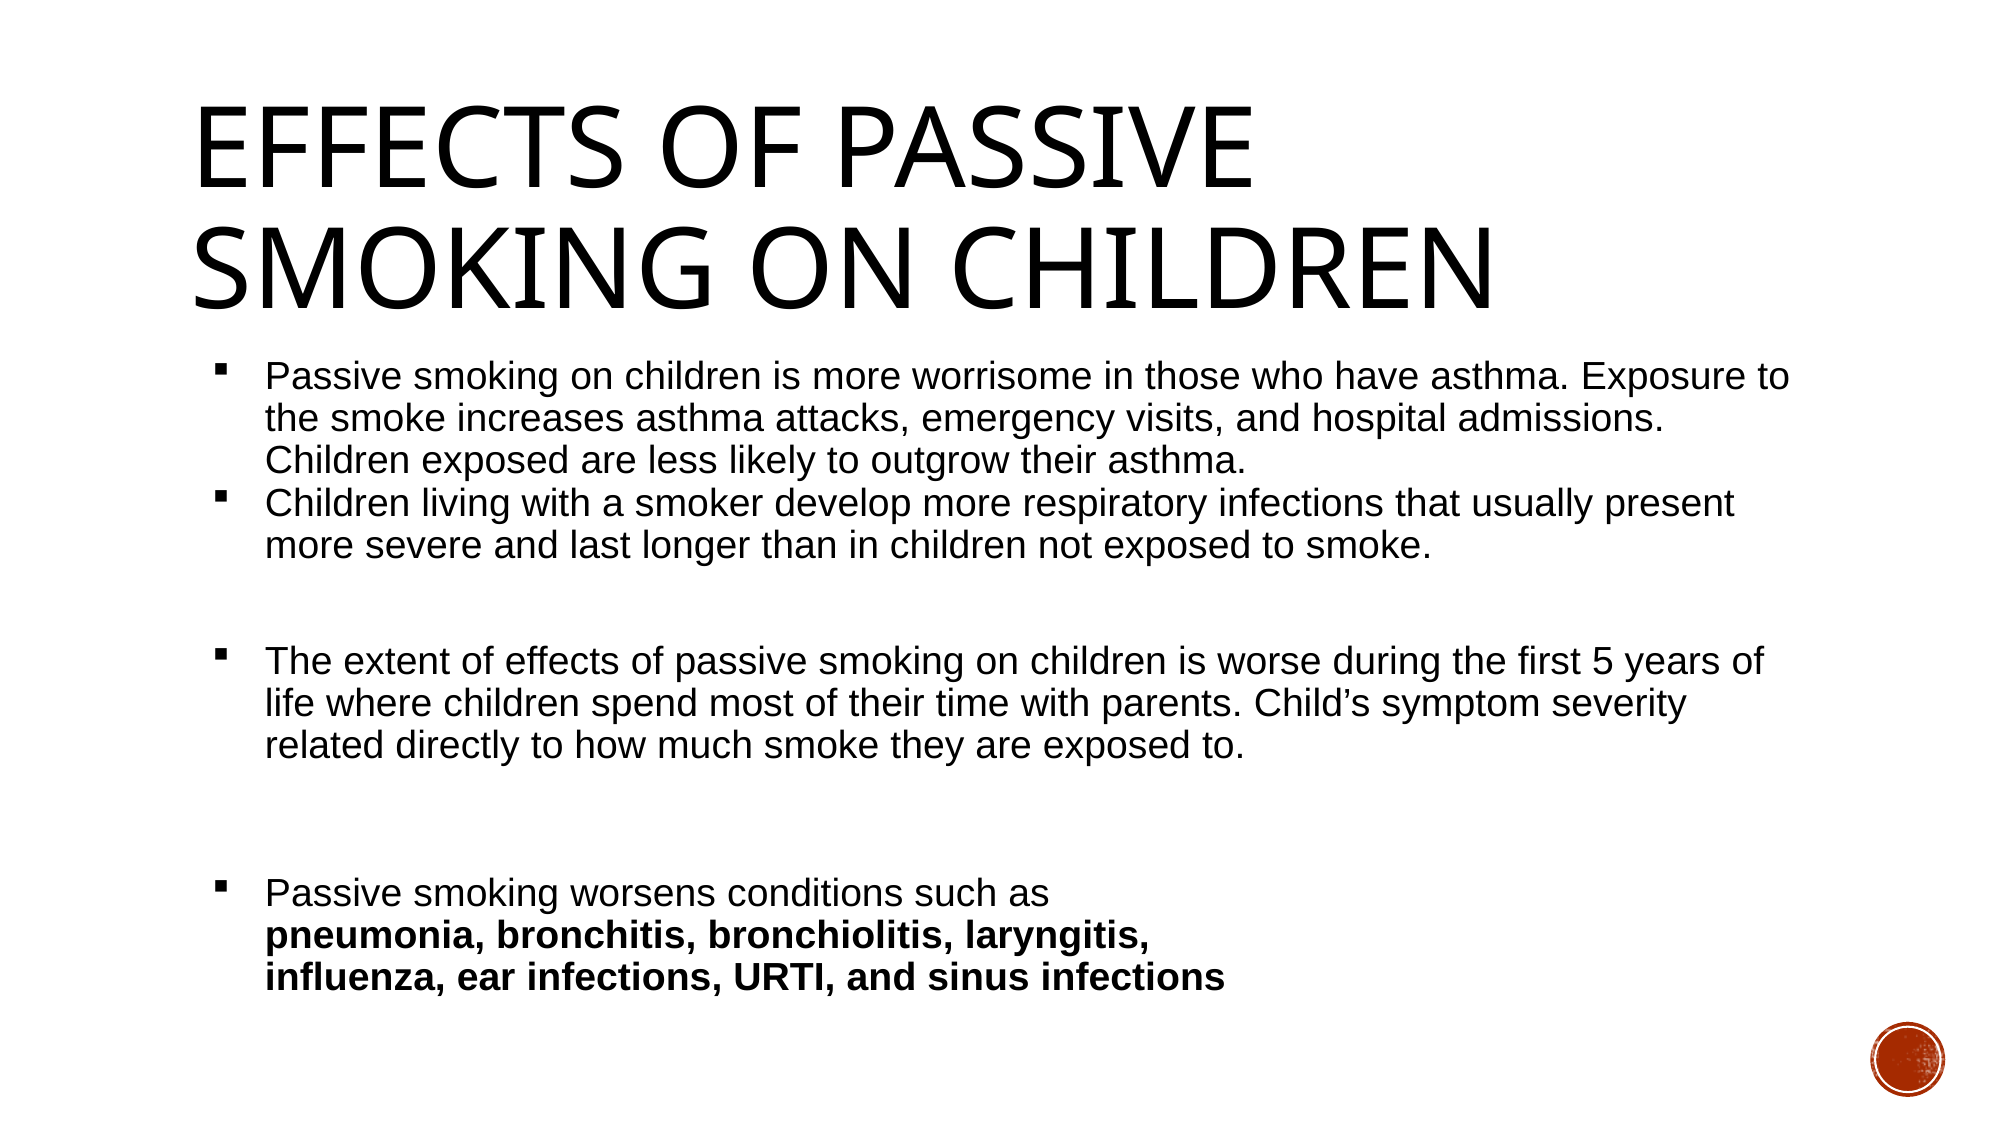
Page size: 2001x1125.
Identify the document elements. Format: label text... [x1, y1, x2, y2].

list Passive smoking on children is more worrisome in those who have asthma. Exposure to the smoke increases asthma attacks, emergency visits, and hospital admissions. Children exposed are less likely to outgrow their asthma. Children living with a smoker develop more respiratory infections that usually present more severe and last longer than in children not exposed to smoke. The extent of effects of passive smoking on children is worse during the first 5 years of life where children spend most of their time with parents. Child’s symptom severity related directly to how much smoke they are exposed to. Passive smoking worsens conditions such as pneumonia, bronchitis, bronchiolitis, laryngitis, influenza, ear infections, URTI, and sinus infections [175, 348, 1826, 1013]
title Effects of passive smoking on children [175, 79, 1826, 344]
